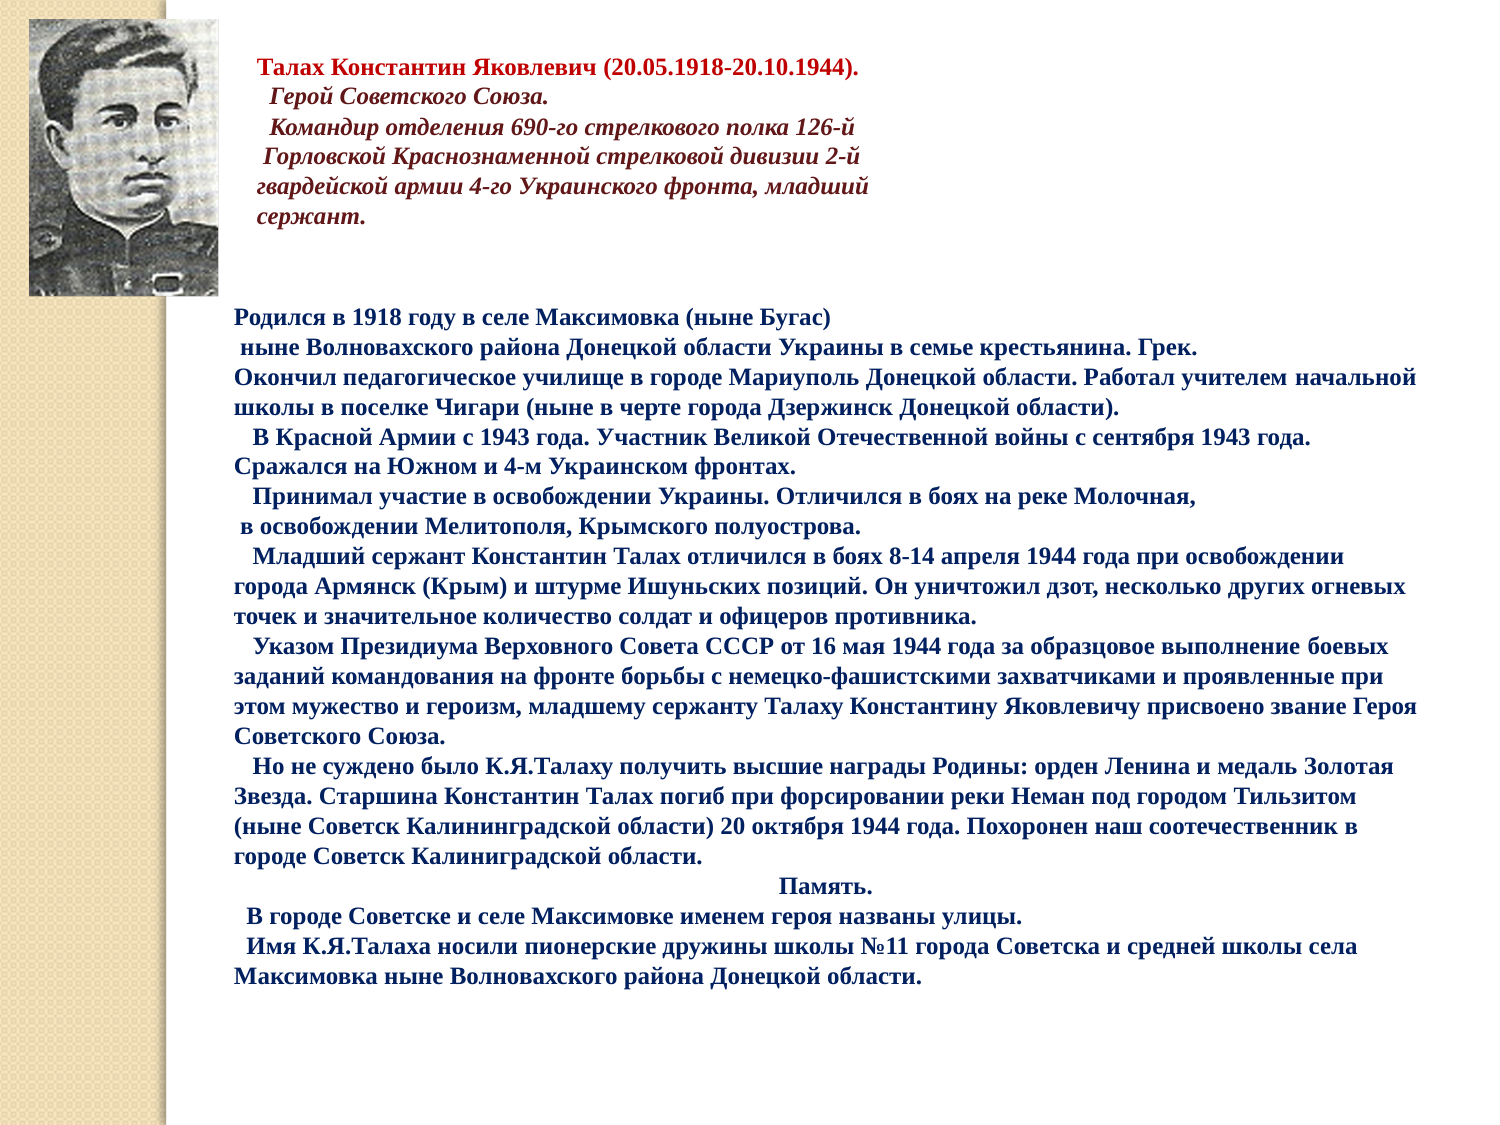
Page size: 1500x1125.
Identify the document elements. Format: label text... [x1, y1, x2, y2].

text_box Талах Константин Яковлевич (20.05.1918-20.10.1944). Герой Советского Союза. Командир отделения 690-го стрелкового полка 126-й Горловской Краснознаменной стрелковой дивизии 2-й гвардейской армии 4-го Украинского фронта, младший сержант. [242, 42, 992, 238]
picture [29, 18, 219, 297]
text_box Родился в 1918 году в селе Максимовка (ныне Бугас) ныне Волновахского района Донецкой области Украины в семье крестьянина. Грек. Окончил педагогическое училище в городе Мариуполь Донецкой области. Работал учителем начальной школы в поселке Чигари (ныне в черте города Дзержинск Донецкой области). В Красной Армии с 1943 года. Участник Великой Отечественной войны с сентября 1943 года. Сражался на Южном и 4-м Украинском фронтах. Принимал участие в освобождении Украины. Отличился в боях на реке Молочная, в освобождении Мелитополя, Крымского полуострова. Младший сержант Константин Талах отличился в боях 8-14 апреля 1944 года при освобождении города Армянск (Крым) и штурме Ишуньских позиций. Он уничтожил дзот, несколько других огневых точек и значительное количество солдат и офицеров противника. Указом Президиума Верховного Совета СССР от 16 мая 1944 года за образцовое выполнение боевых заданий командования на фронте борьбы с немецко-фашистскими захватчиками и проявленные при этом мужество и героизм, младшему сержанту Талаху Константину Яковлевичу присвоено звание Героя Советского Союза. Но не суждено было К.Я.Талаху получить высшие награды Родины: орден Ленина и медаль Золотая Звезда. Старшина Константин Талах погиб при форсировании реки Неман под городом Тильзитом (ныне Советск Калининградской области) 20 октября 1944 года. Похоронен наш соотечественник в городе Советск Калиниградской области. Память. В городе Советске и селе Максимовке именем героя названы улицы. Имя К.Я.Талаха носили пионерские дружины школы №11 города Советска и средней школы села Максимовка ныне Волновахского района Донецкой области. [219, 293, 1439, 1032]
